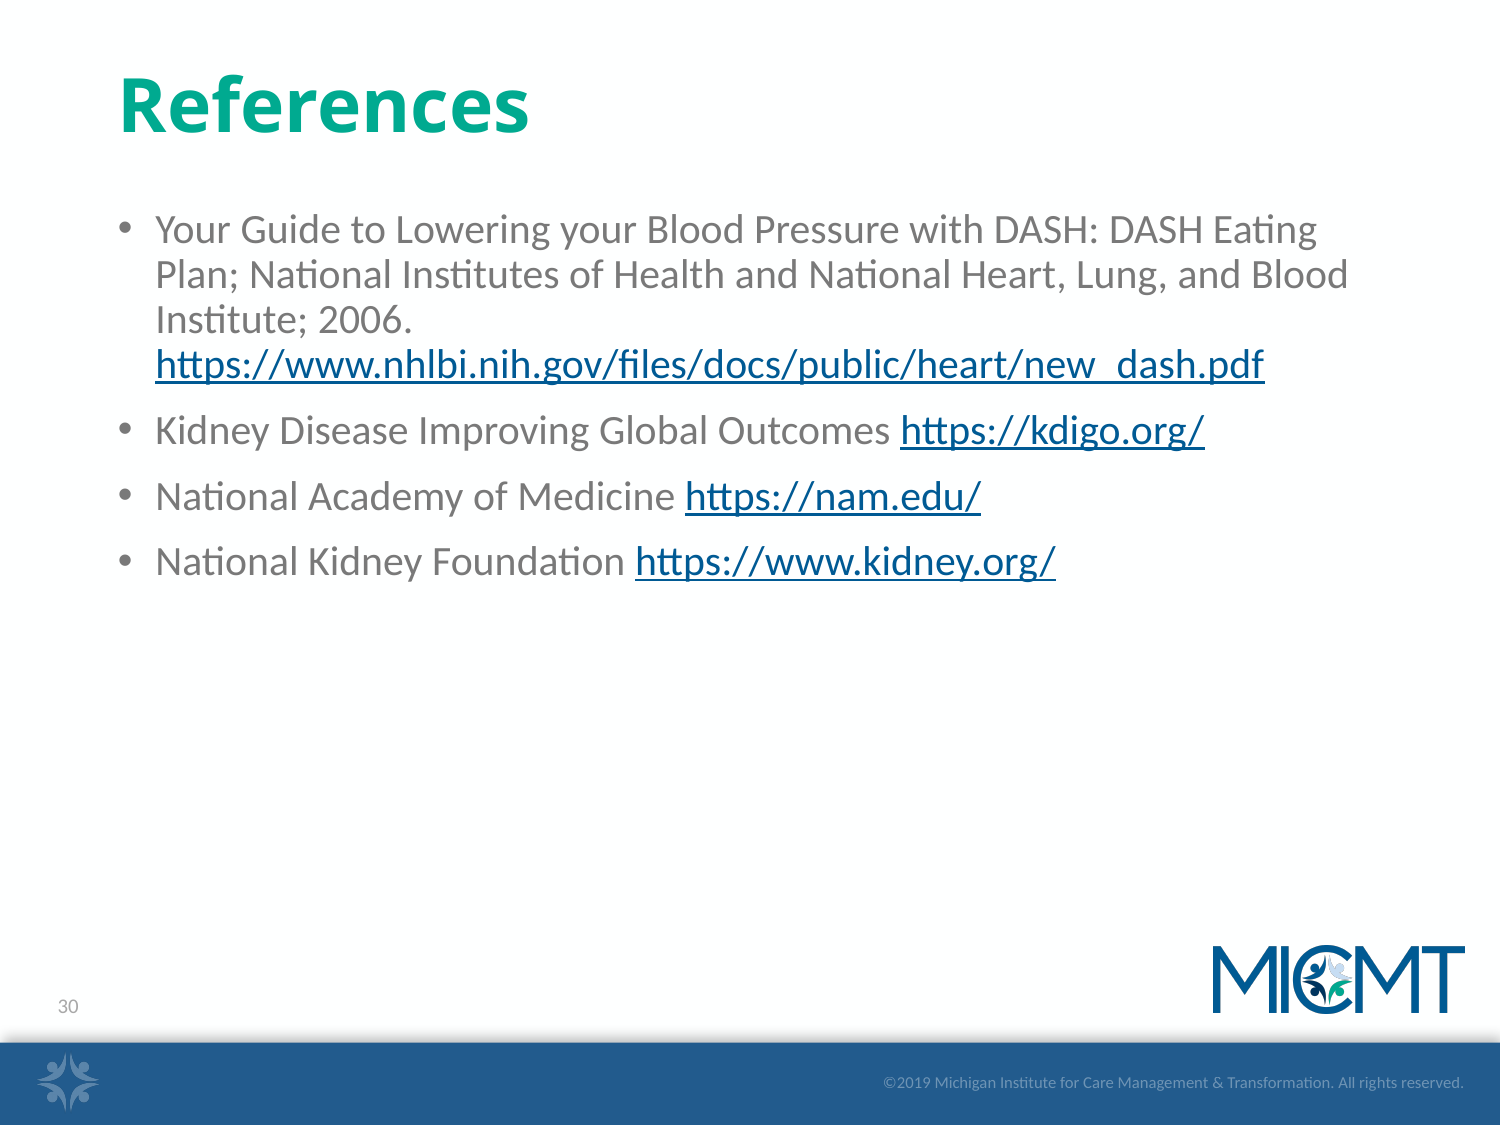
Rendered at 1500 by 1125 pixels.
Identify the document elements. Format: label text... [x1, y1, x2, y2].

list Your Guide to Lowering your Blood Pressure with DASH: DASH Eating Plan; National Institutes of Health and National Heart, Lung, and Blood Institute; 2006. https://www.nhlbi.nih.gov/files/docs/public/heart/new_dash.pdf Kidney Disease Improving Global Outcomes https://kdigo.org/ National Academy of Medicine https://nam.edu/ National Kidney Foundation https://www.kidney.org/ [103, 200, 1397, 922]
picture [1213, 945, 1466, 1014]
title References [103, 59, 1397, 200]
